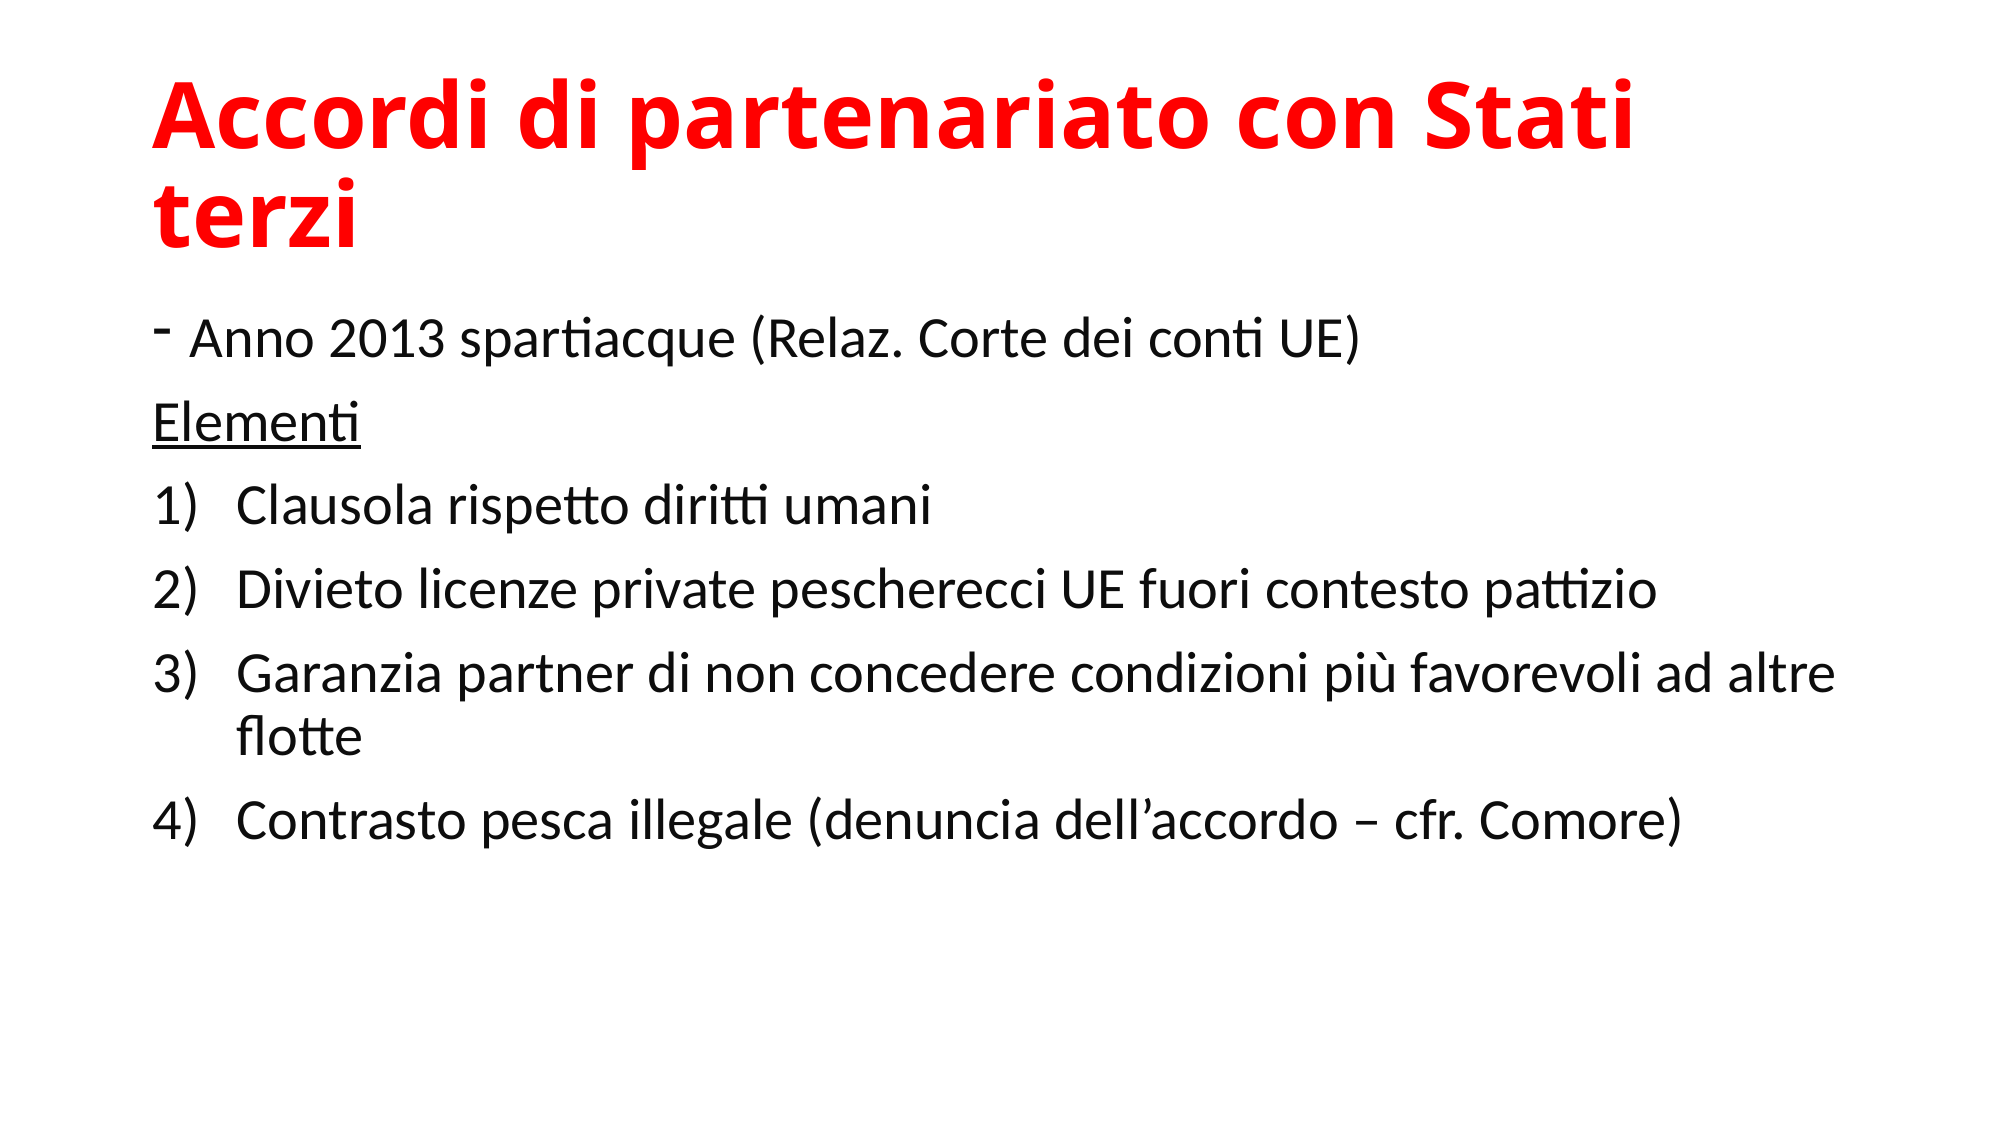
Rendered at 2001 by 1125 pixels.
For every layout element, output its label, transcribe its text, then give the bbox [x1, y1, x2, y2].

title Accordi di partenariato con Stati terzi [137, 59, 1863, 278]
list Anno 2013 spartiacque (Relaz. Corte dei conti UE) Elementi Clausola rispetto diritti umani Divieto licenze private pescherecci UE fuori contesto pattizio Garanzia partner di non concedere condizioni più favorevoli ad altre flotte Contrasto pesca illegale (denuncia dell’accordo – cfr. Comore) [137, 299, 1863, 1014]
